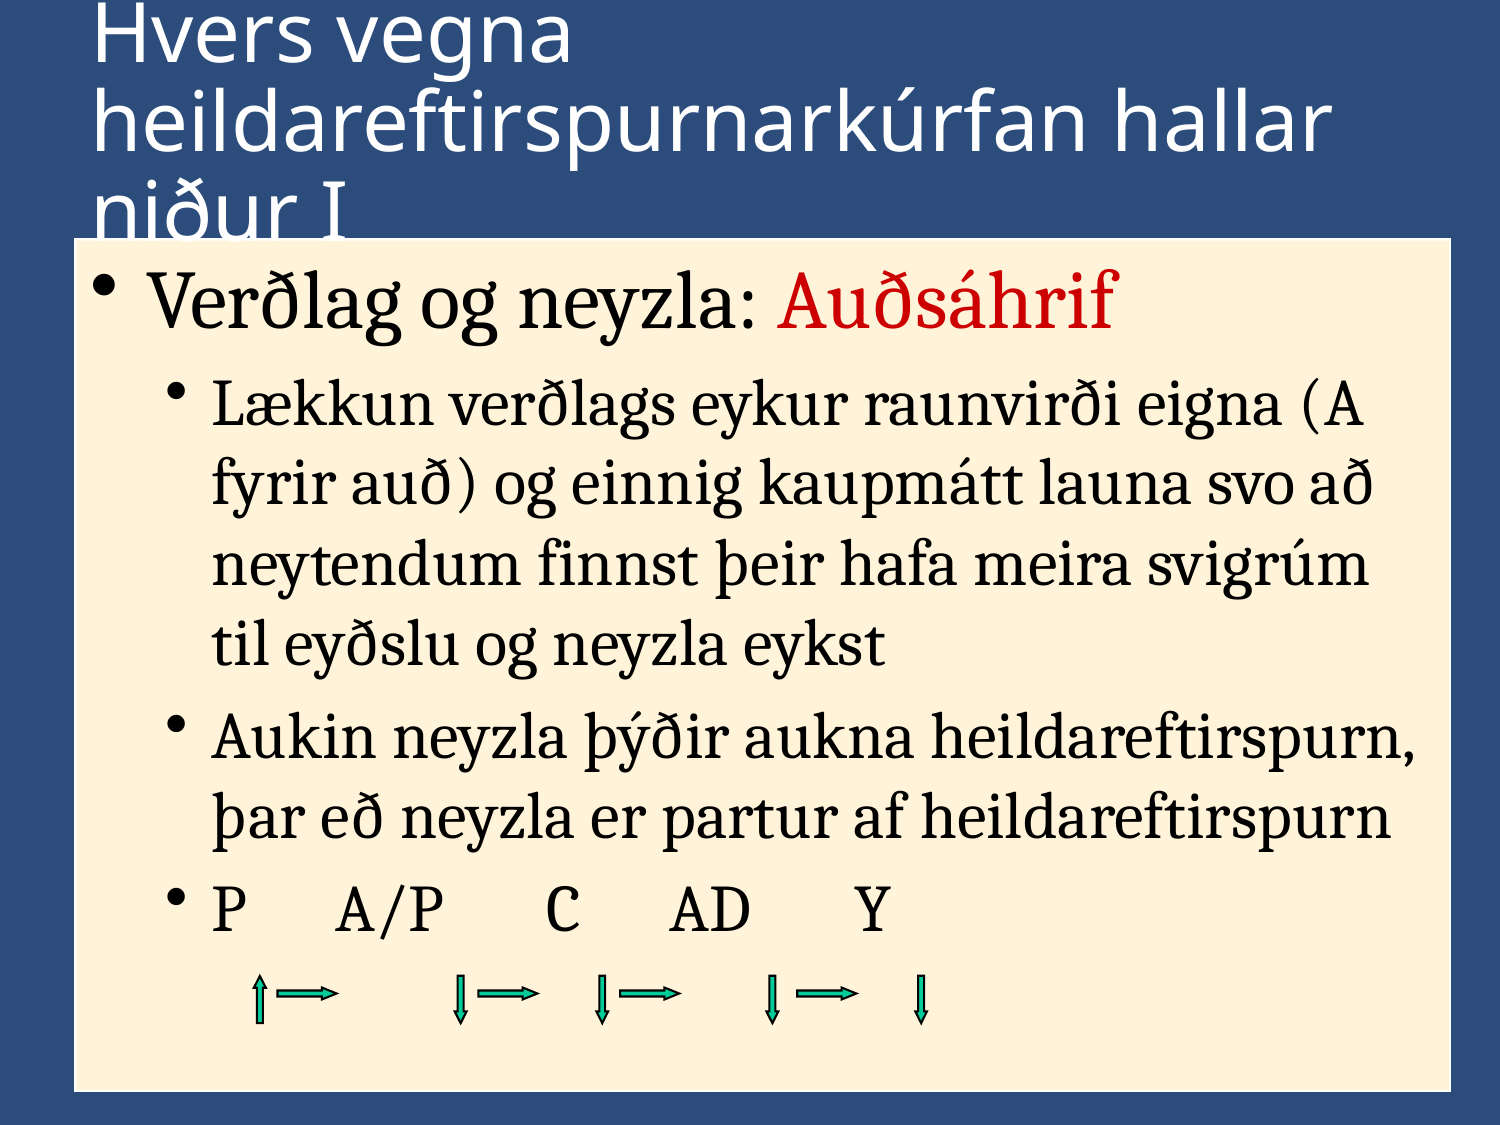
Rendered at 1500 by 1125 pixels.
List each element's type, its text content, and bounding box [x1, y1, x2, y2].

text_box [620, 987, 680, 1000]
text_box [766, 975, 779, 1024]
text_box [253, 976, 266, 1024]
list Verðlag og neyzla: Auðsáhrif Lækkun verðlags eykur raunvirði eigna (A fyrir auð) og einnig kaupmátt launa svo að neytendum finnst þeir hafa meira svigrúm til eyðslu og neyzla eykst Aukin neyzla þýðir aukna heildareftirspurn, þar eð neyzla er partur af heildareftirspurn P A/P C AD Y [74, 237, 1450, 1090]
text_box [277, 987, 337, 1000]
title Hvers vegna heildareftirspurnarkúrfan hallar niður I [74, 24, 1451, 226]
picture [74, 238, 1451, 1092]
text_box [478, 987, 538, 1000]
text_box [454, 975, 467, 1024]
text_box [915, 975, 927, 1024]
text_box [797, 987, 857, 1000]
text_box [596, 975, 609, 1024]
